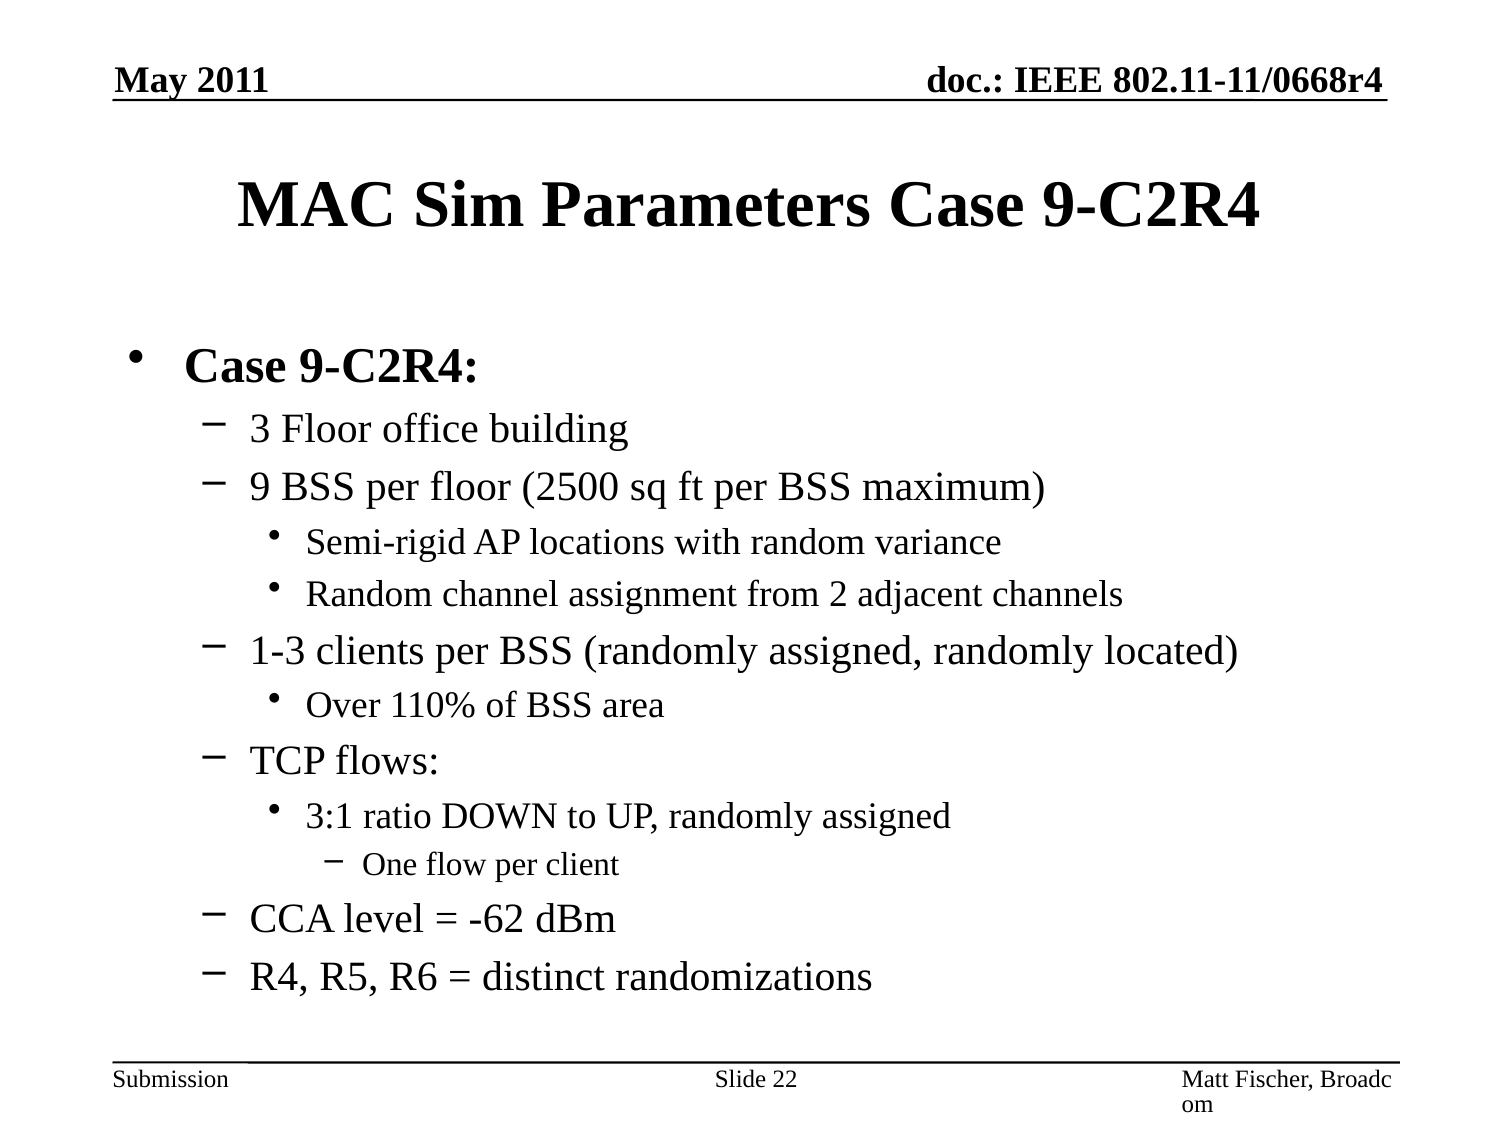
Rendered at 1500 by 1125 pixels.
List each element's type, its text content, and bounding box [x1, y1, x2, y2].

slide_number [114, 54, 272, 101]
list Case 9-C2R4: 3 Floor office building 9 BSS per floor (2500 sq ft per BSS maximum) Semi-rigid AP locations with random variance Random channel assignment from 2 adjacent channels 1-3 clients per BSS (randomly assigned, randomly located) Over 110% of BSS area TCP flows: 3:1 ratio DOWN to UP, randomly assigned One flow per client CCA level = -62 dBm R4, R5, R6 = distinct randomizations [112, 324, 1388, 1001]
slide_number Slide 22 [712, 1061, 800, 1093]
title MAC Sim Parameters Case 9-C2R4 [112, 112, 1388, 288]
footer Matt Fischer, Broadcom [1181, 1061, 1402, 1093]
